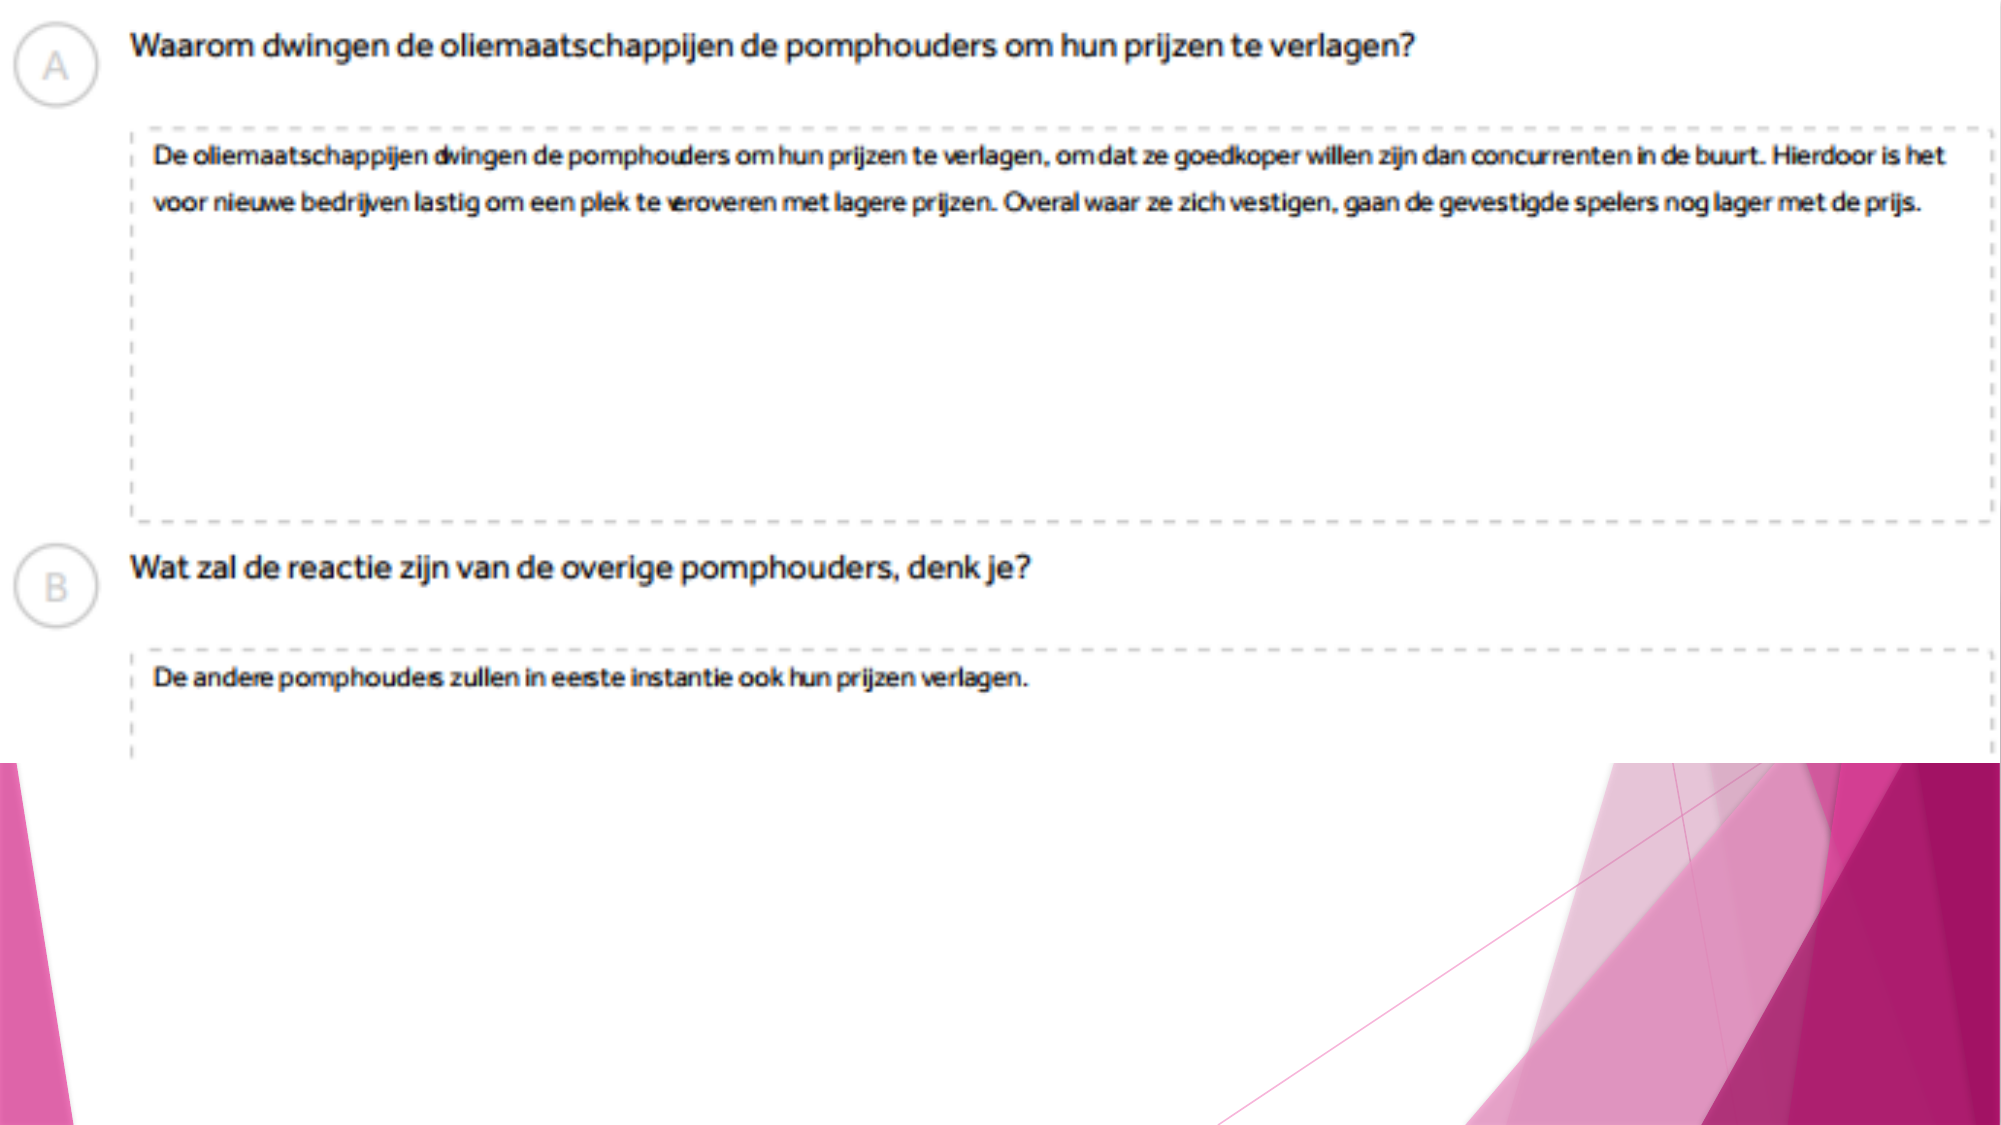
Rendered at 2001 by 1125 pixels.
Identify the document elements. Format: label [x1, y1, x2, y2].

picture [0, 0, 2000, 764]
